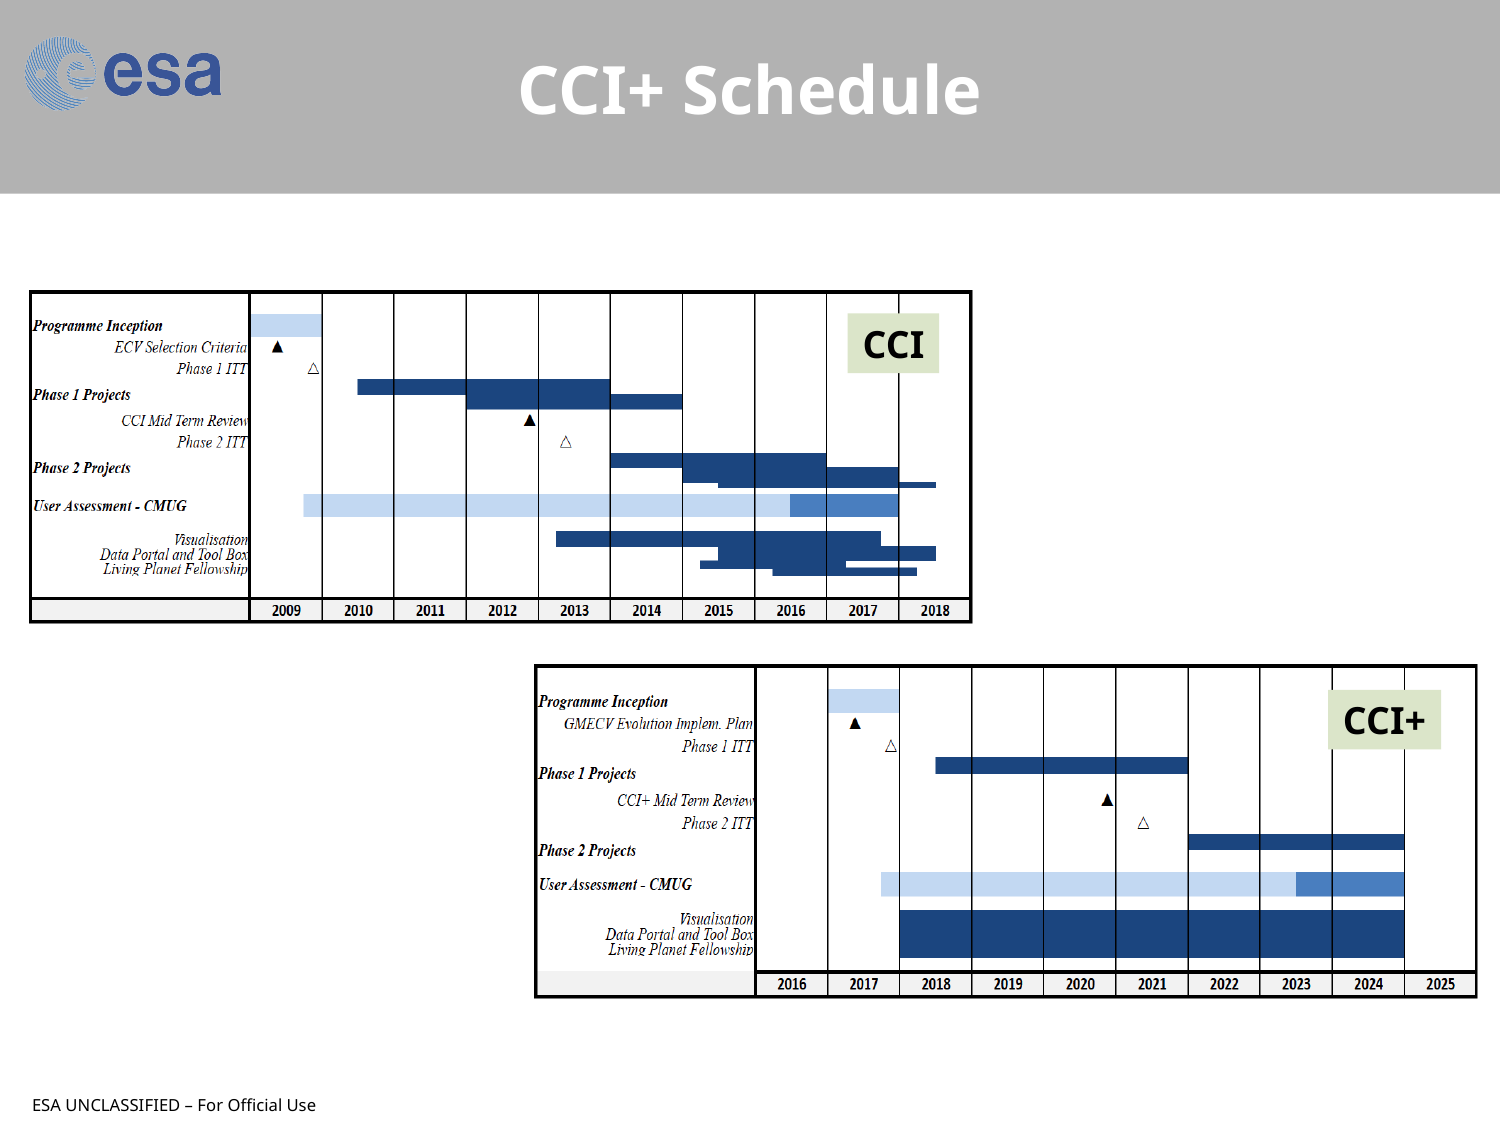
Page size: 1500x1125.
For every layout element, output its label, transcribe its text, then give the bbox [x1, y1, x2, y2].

picture [533, 663, 1478, 999]
footer ESA UNCLASSIFIED – For Official Use [17, 1086, 1088, 1125]
picture [27, 288, 973, 624]
picture [23, 35, 222, 114]
title CCI+ Schedule [249, 5, 1250, 189]
